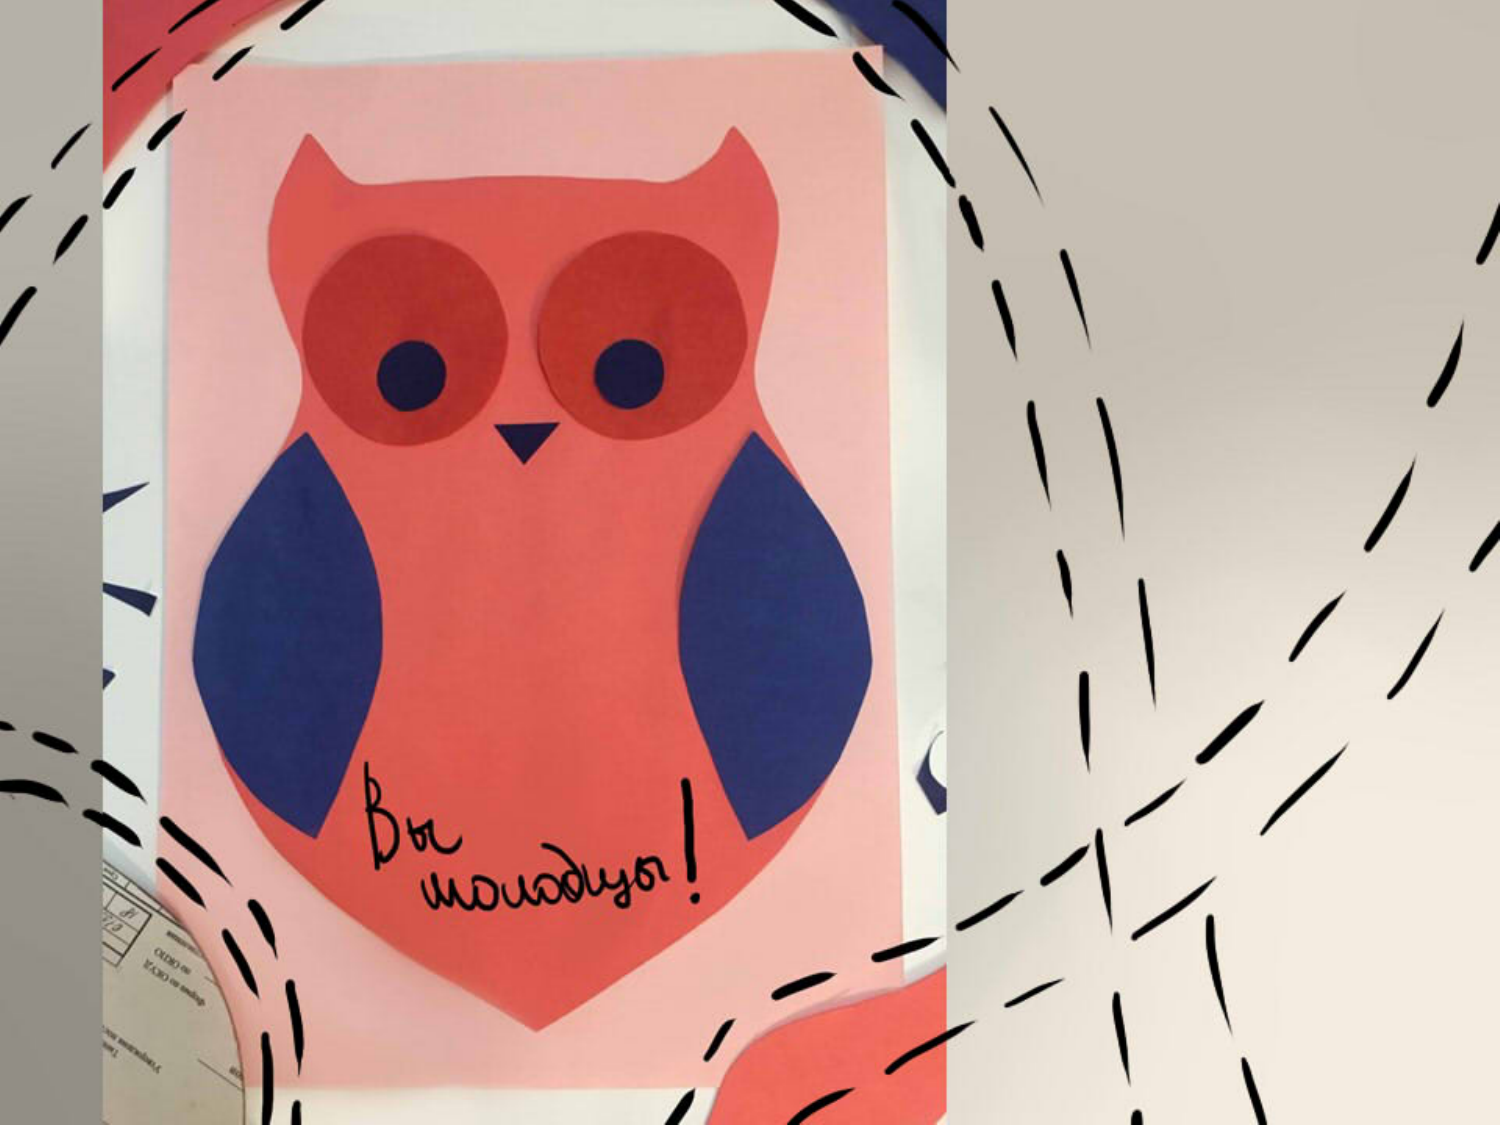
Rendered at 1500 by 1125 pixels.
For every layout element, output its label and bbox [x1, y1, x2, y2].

list [0, 0, 1500, 1125]
